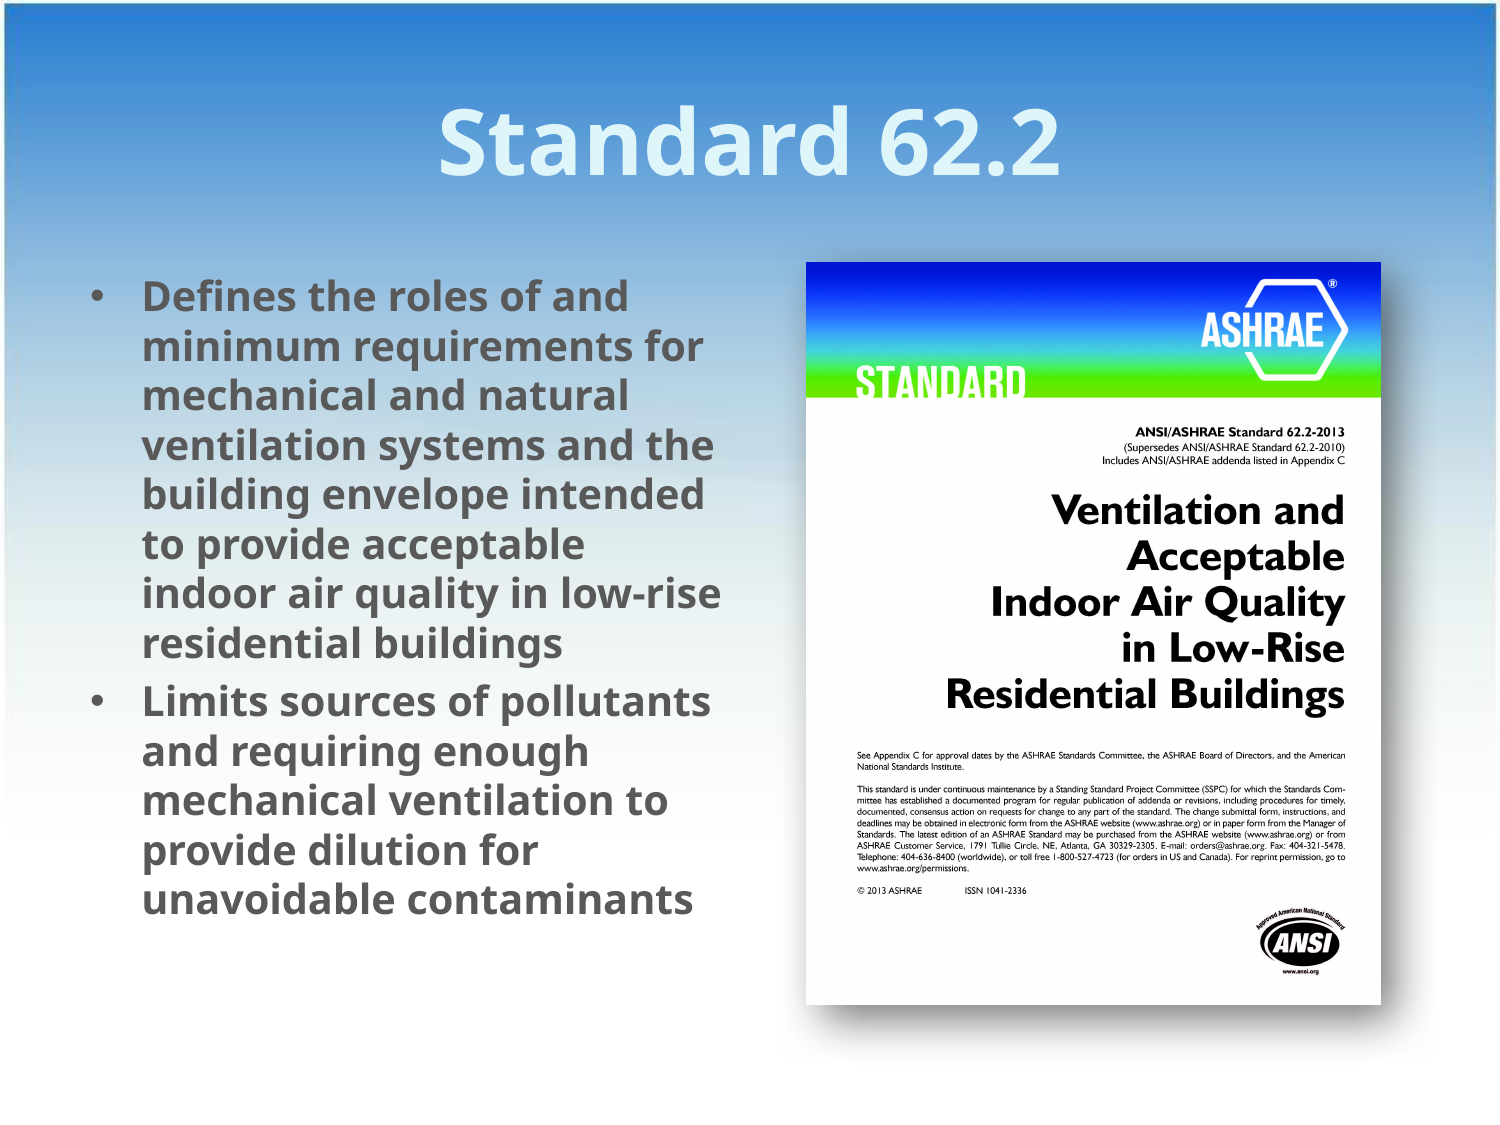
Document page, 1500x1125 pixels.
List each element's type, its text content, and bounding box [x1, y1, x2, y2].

title Standard 62.2 [75, 45, 1425, 233]
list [806, 262, 1381, 1006]
list Defines the roles of and minimum requirements for mechanical and natural ventilation systems and the building envelope intended to provide acceptable indoor air quality in low-rise residential buildings Limits sources of pollutants and requiring enough mechanical ventilation to provide dilution for unavoidable contaminants [74, 262, 738, 1006]
picture [0, 0, 1500, 1125]
